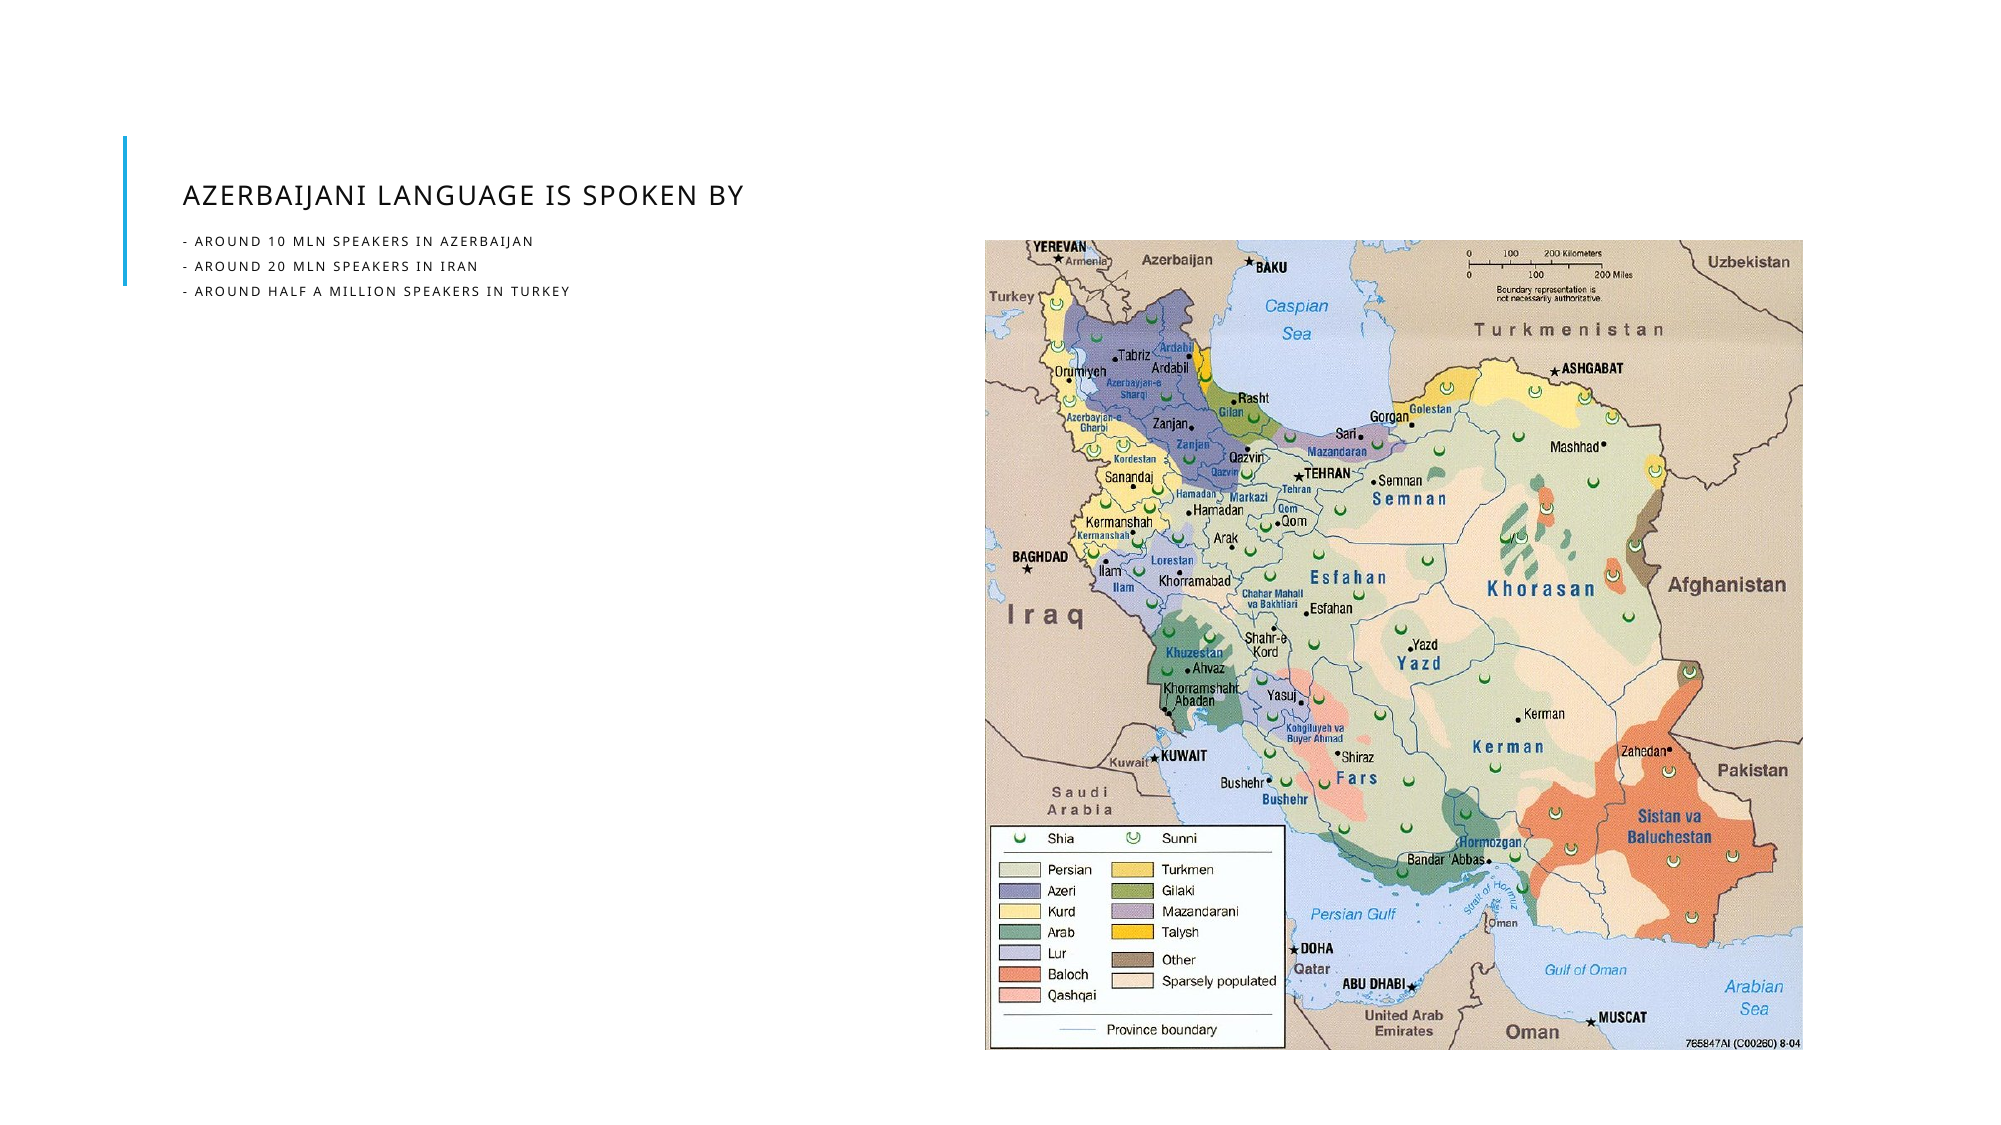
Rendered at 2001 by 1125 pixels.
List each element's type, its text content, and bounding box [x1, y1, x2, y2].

title Azerbaijani language is spoken by - around 10 mln speakers in Azerbaijan - around 20 mln speakers in Iran - around half a million speakers in turkey [168, 96, 1763, 342]
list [985, 240, 1803, 1050]
